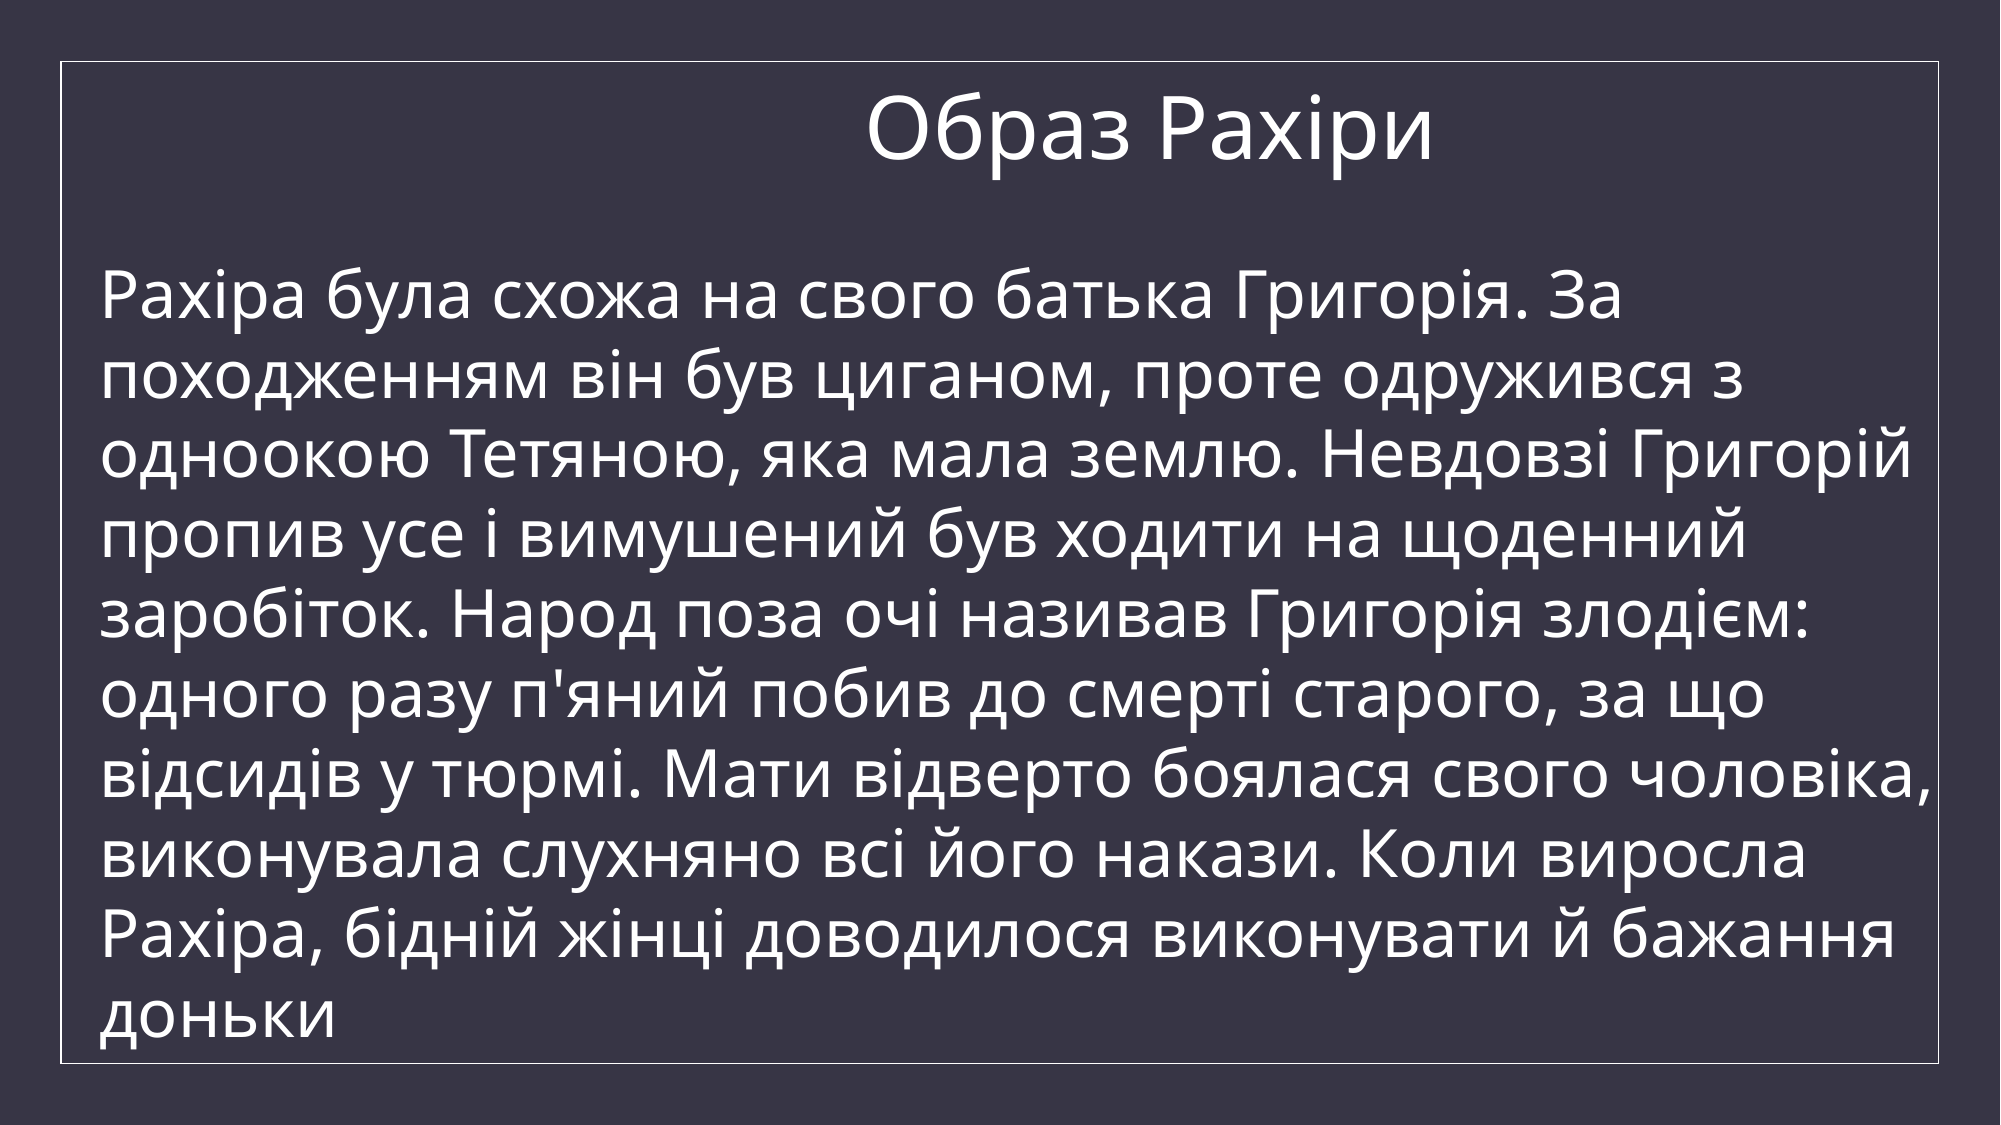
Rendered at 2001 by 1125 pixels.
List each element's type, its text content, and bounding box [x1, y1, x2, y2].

list Рахіра була схожа на свого батька Григорія. За походженням він був циганом, проте одружився з одноокою Тетяною, яка мала землю. Невдовзі Григорій пропив усе і вимушений був ходити на щоденний заробіток. Народ поза очі називав Григорія злодієм: одного разу п'яний побив до смерті старого, за що відсидів у тюрмі. Мати відверто боялася свого чоловіка, виконувала слухняно всі його накази. Коли виросла Рахіра, бідній жінці доводилося виконувати й бажання доньки [84, 243, 2000, 1025]
title Образ Рахіри [849, 66, 1469, 197]
